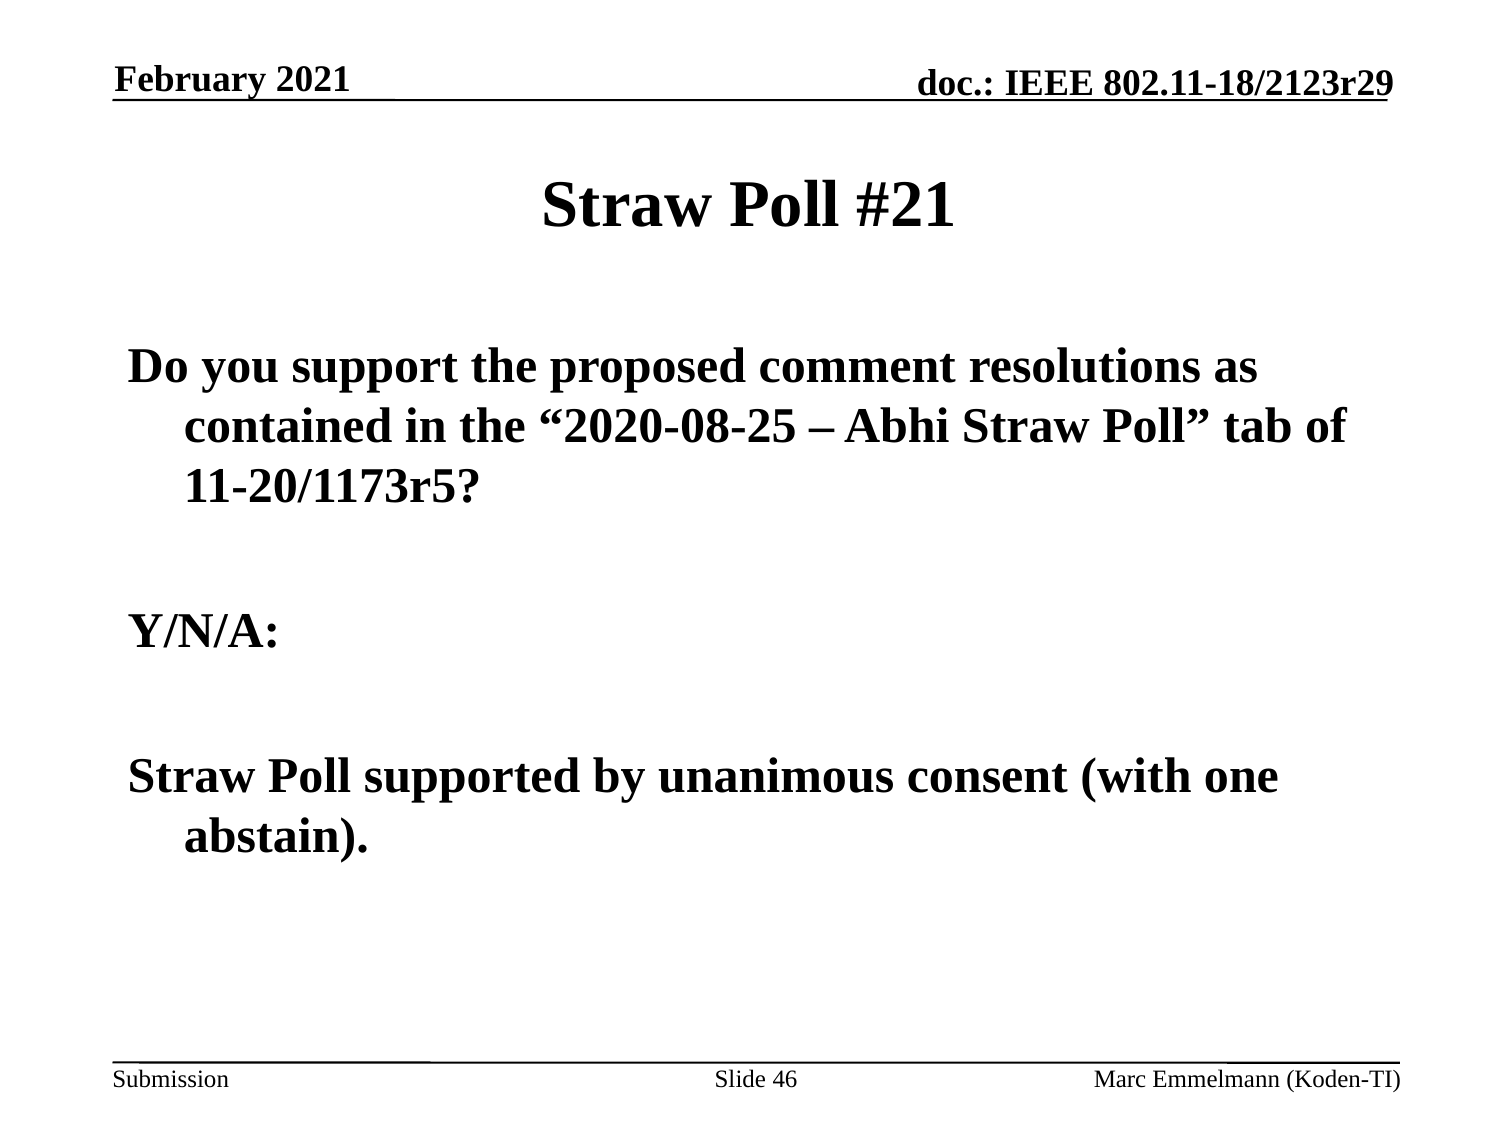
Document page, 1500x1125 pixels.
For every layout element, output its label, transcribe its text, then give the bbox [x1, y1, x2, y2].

footer Marc Emmelmann (Koden-TI) [878, 1061, 1402, 1093]
slide_number Slide 46 [712, 1061, 800, 1123]
title Straw Poll #21 [112, 112, 1388, 288]
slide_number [114, 54, 423, 100]
list Do you support the proposed comment resolutions as contained in the “2020-08-25 – Abhi Straw Poll” tab of 11-20/1173r5? Y/N/A: Straw Poll supported by unanimous consent (with one abstain). [112, 324, 1388, 1000]
